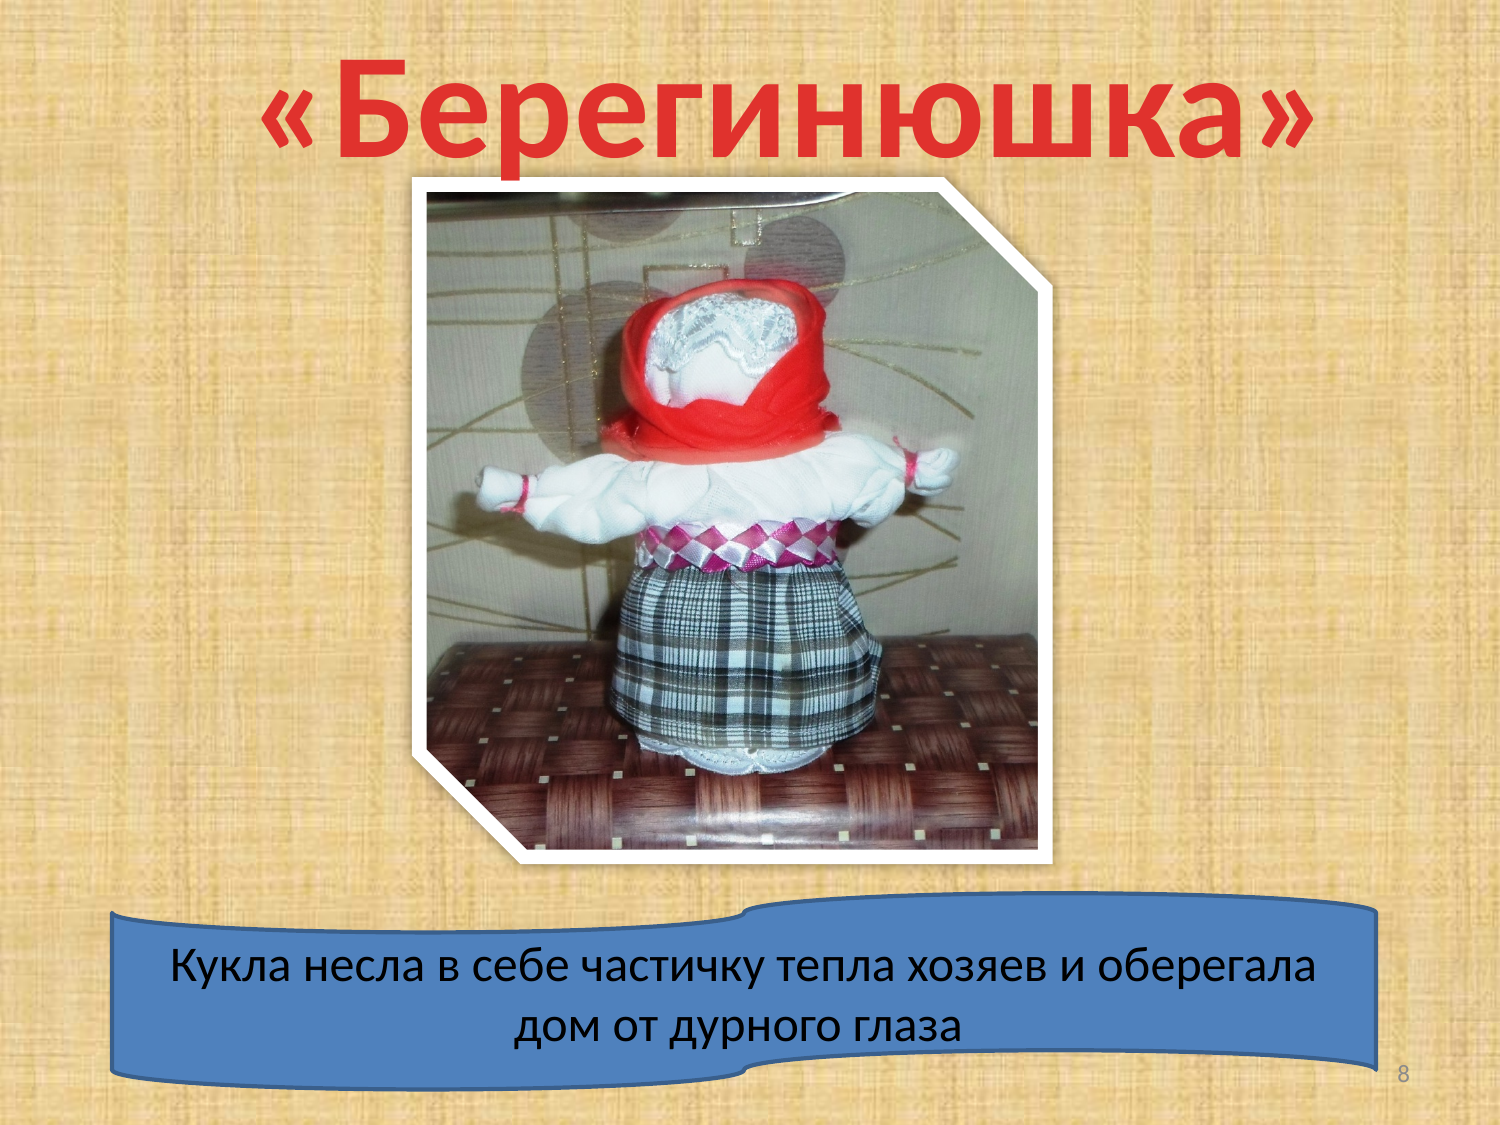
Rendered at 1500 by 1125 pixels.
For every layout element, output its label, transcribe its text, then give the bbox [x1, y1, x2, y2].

text_box Кукла несла в себе частичку тепла хозяев и оберегала дом от дурного глаза [109, 891, 1379, 1092]
text_box «Берегинюшка» [159, 0, 1424, 195]
slide_number 8 [1074, 1042, 1425, 1103]
picture [0, 0, 1500, 1125]
